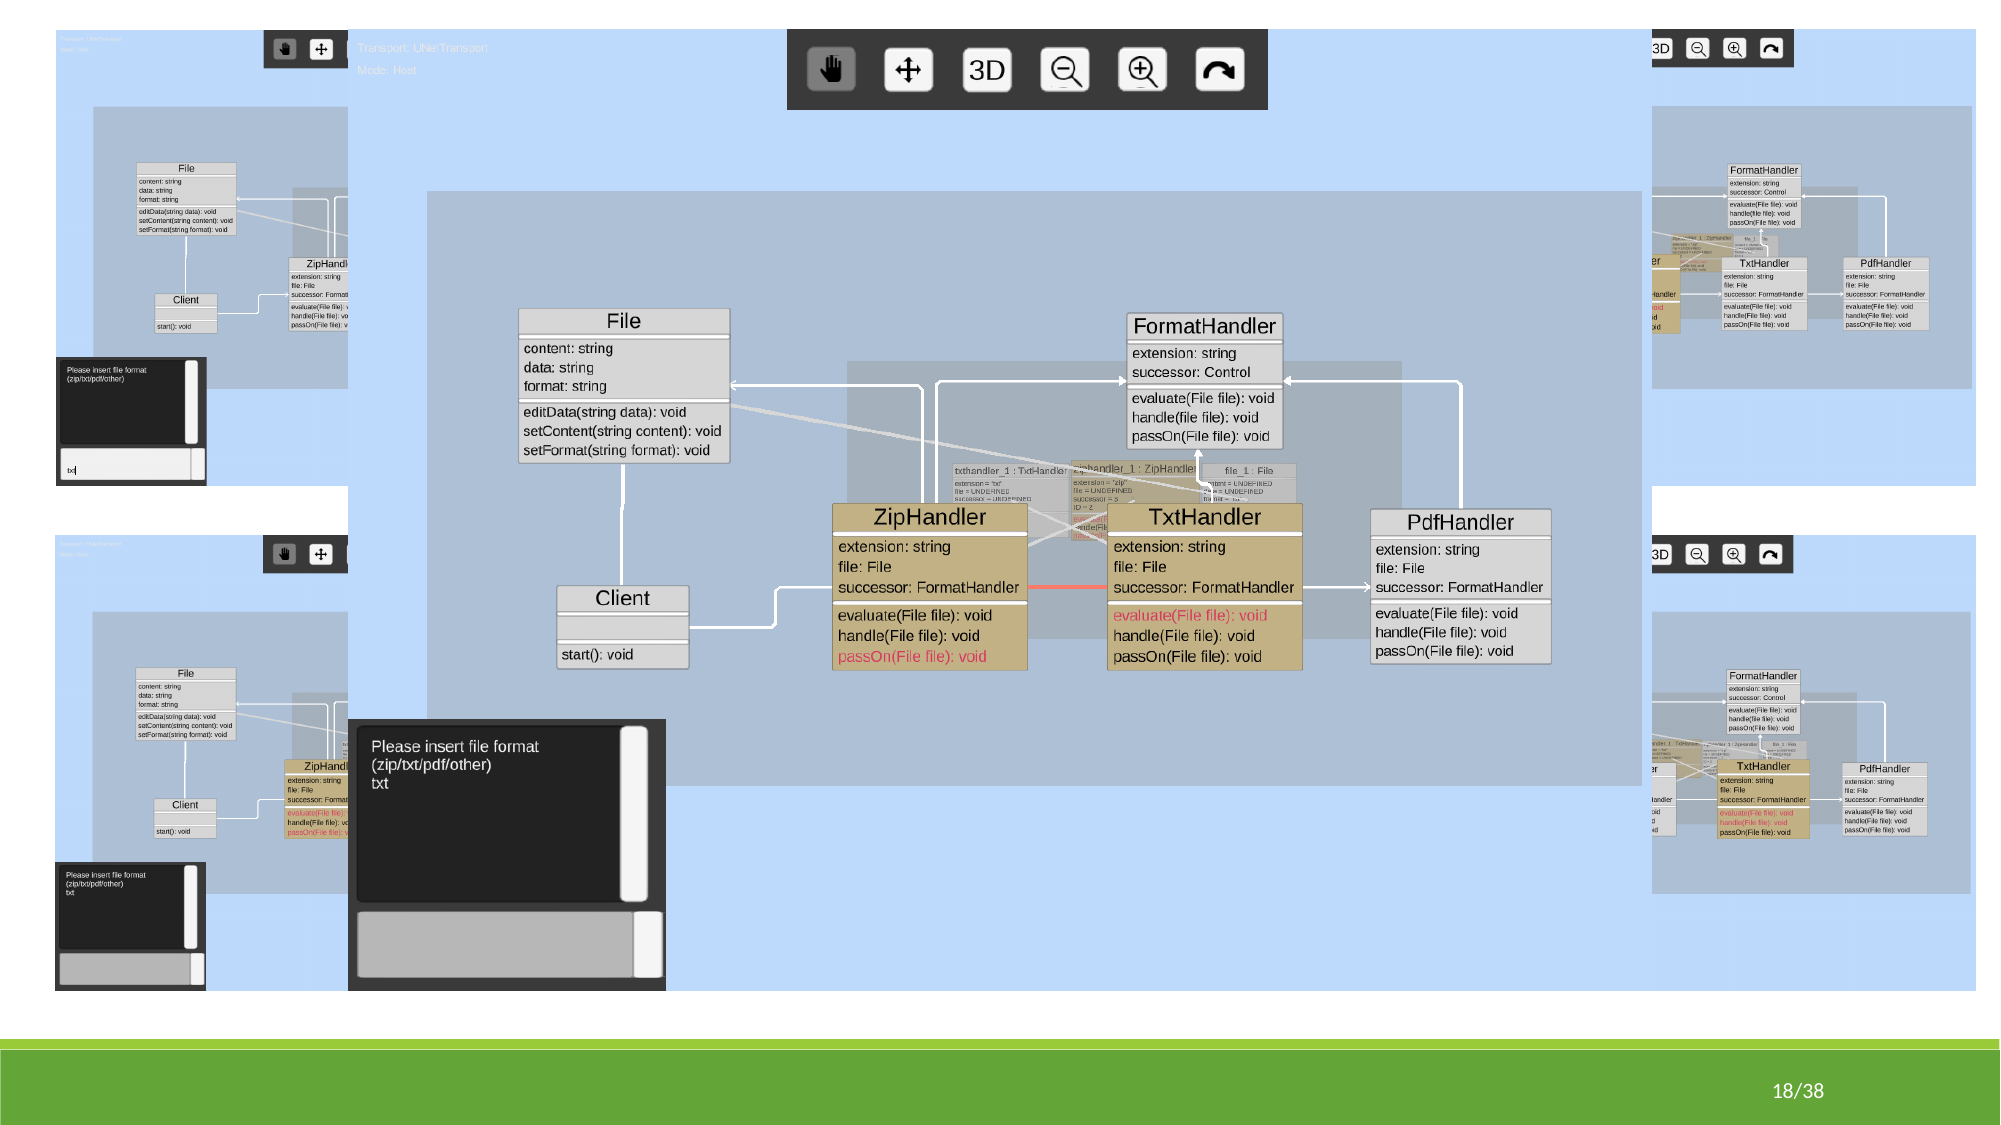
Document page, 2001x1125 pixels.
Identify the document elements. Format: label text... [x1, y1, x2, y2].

picture [54, 28, 1976, 992]
slide_number 18/38 [1624, 1059, 1840, 1120]
